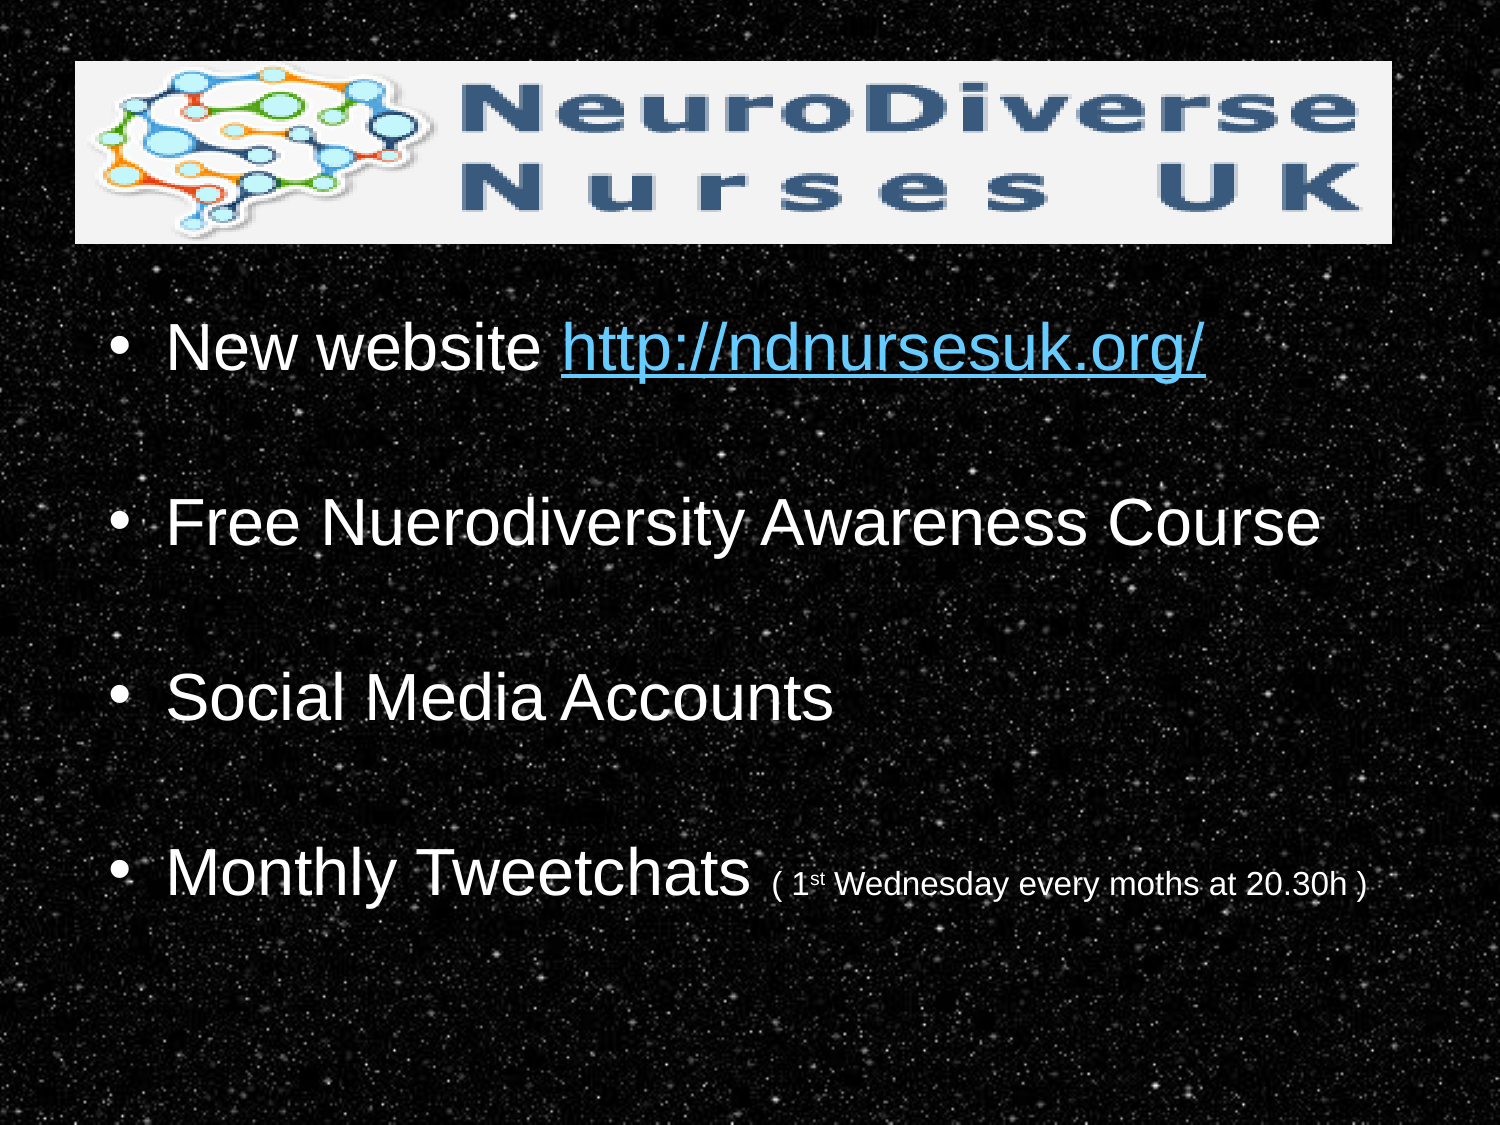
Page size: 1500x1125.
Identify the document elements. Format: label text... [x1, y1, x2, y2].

picture [0, 0, 1500, 1125]
list New website http://ndnursesuk.org/ Free Nuerodiversity Awareness Course Social Media Accounts Monthly Tweetchats ( 1st Wednesday every moths at 20.30h ) [75, 296, 1425, 1005]
